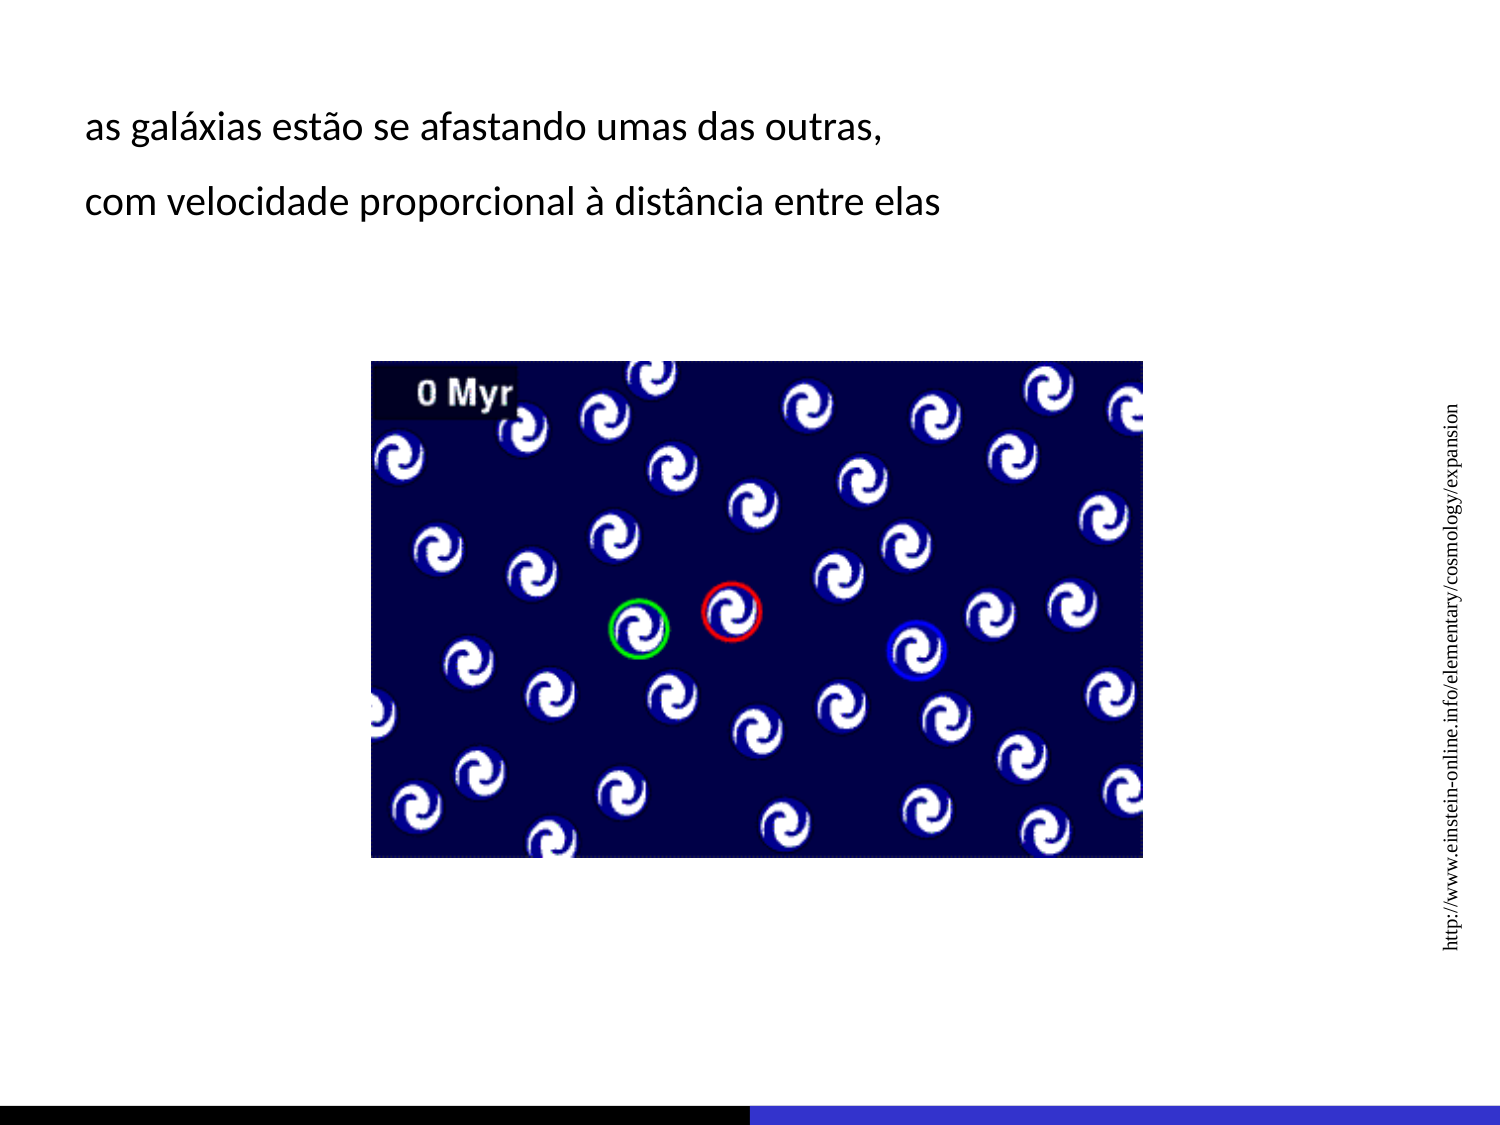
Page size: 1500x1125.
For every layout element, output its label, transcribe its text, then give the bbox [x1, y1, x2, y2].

picture [371, 361, 1144, 859]
text_box http://www.einstein-online.info/elementary/cosmology/expansion [1429, 302, 1469, 1053]
text_box [0, 1105, 749, 1125]
text_box as galáxias estão se afastando umas das outras, com velocidade proporcional à distância entre elas [70, 66, 1388, 232]
text_box [749, 1105, 1500, 1125]
